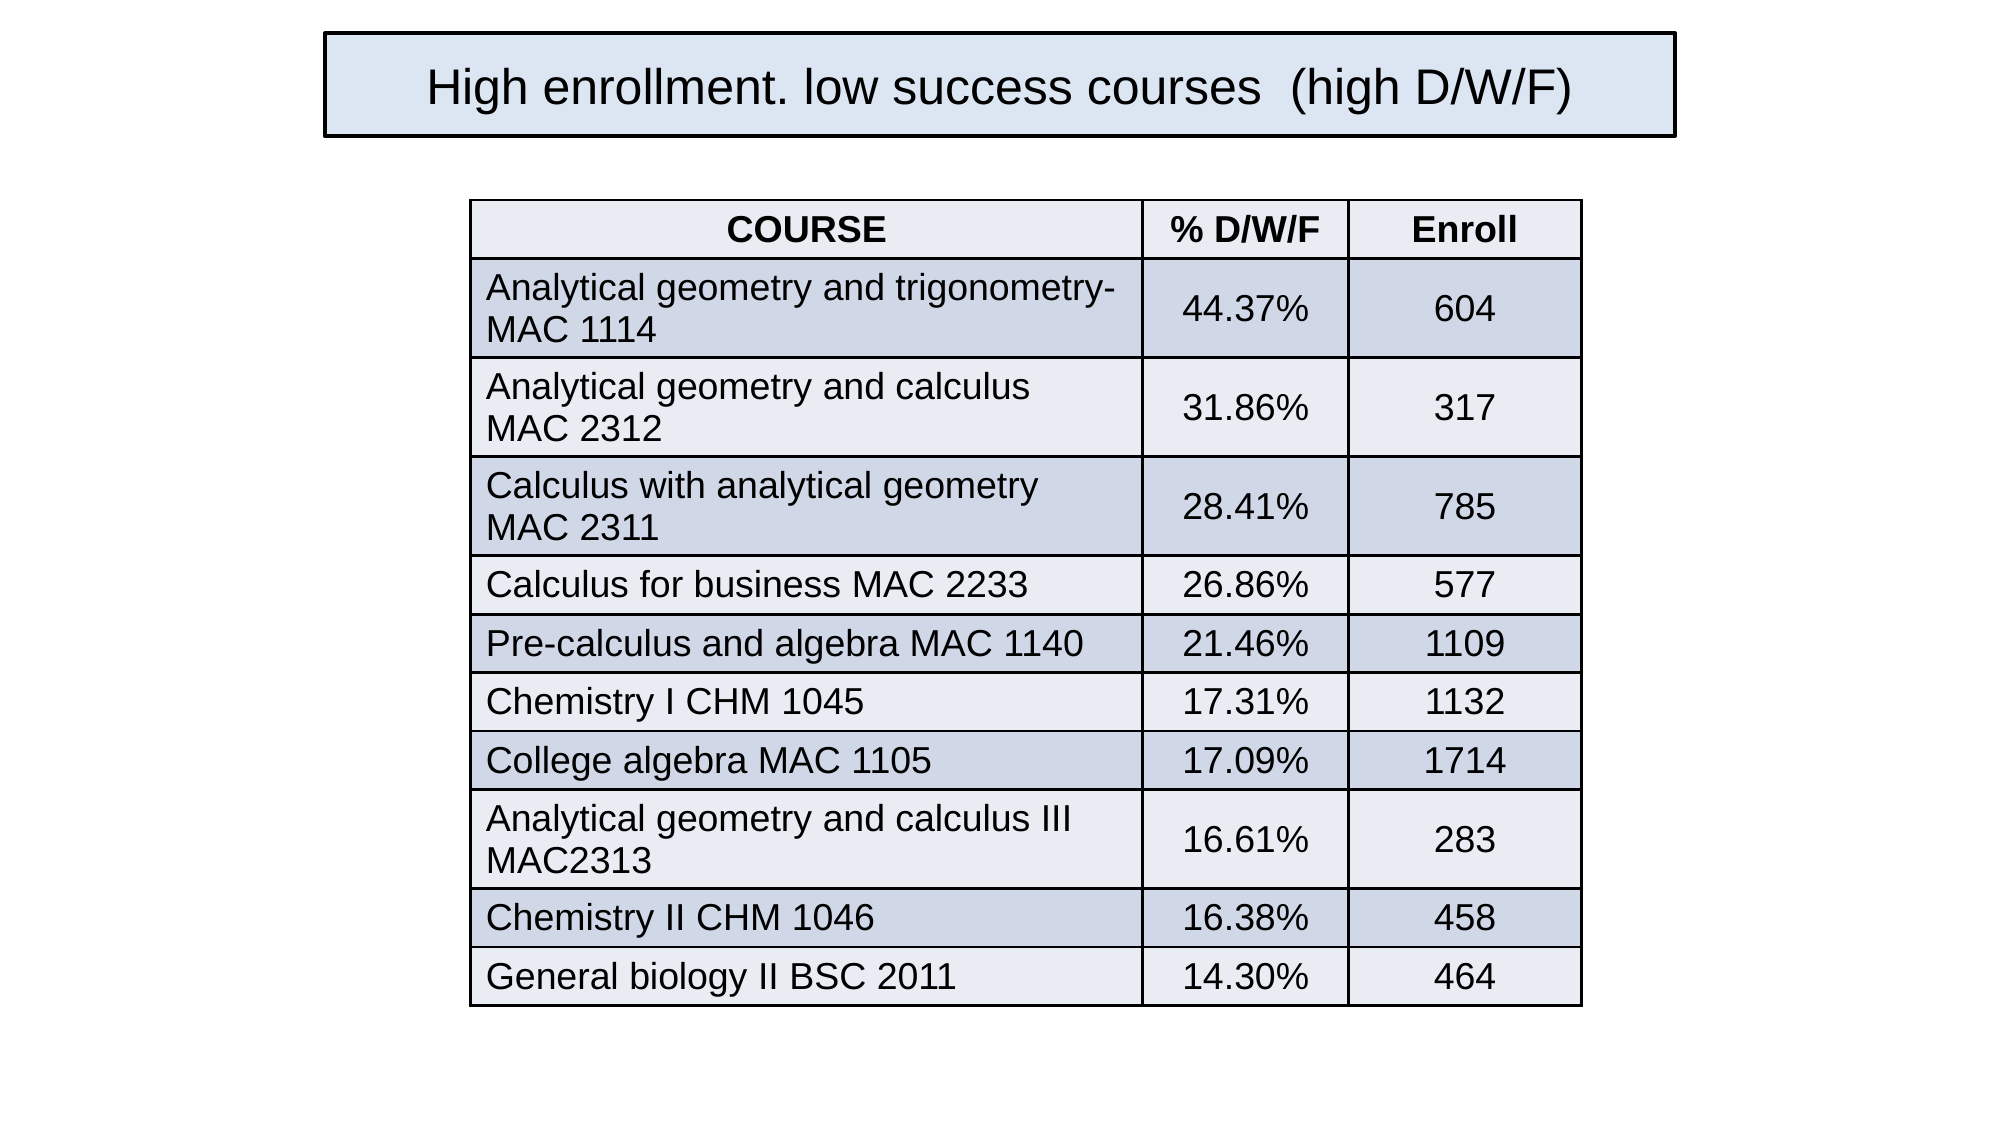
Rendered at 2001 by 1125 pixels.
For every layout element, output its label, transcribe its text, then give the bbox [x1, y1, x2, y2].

table_header % D/W/F [1144, 201, 1347, 257]
table_cell 17.09% [1144, 732, 1347, 788]
table_cell Calculus for business MAC 2233 [472, 557, 1141, 613]
table_cell Chemistry I CHM 1045 [472, 674, 1141, 730]
table_cell 1132 [1350, 674, 1580, 730]
table_cell Chemistry II CHM 1046 [472, 890, 1141, 946]
table_cell 785 [1350, 458, 1580, 554]
title High enrollment. low success courses (high D/W/F) [323, 31, 1677, 138]
table_cell 21.46% [1144, 616, 1347, 671]
table_cell 44.37% [1144, 260, 1347, 356]
table_cell 28.41% [1144, 458, 1347, 554]
table_cell Calculus with analytical geometry MAC 2311 [472, 458, 1141, 554]
table_cell 458 [1350, 890, 1580, 946]
table_cell 31.86% [1144, 359, 1347, 455]
table_cell 14.30% [1144, 948, 1347, 1004]
table_cell 464 [1350, 948, 1580, 1004]
table_cell Analytical geometry and calculus MAC 2312 [472, 359, 1141, 455]
table_cell Pre-calculus and algebra MAC 1140 [472, 616, 1141, 671]
table_cell 604 [1350, 260, 1580, 356]
table_cell Analytical geometry and calculus III MAC2313 [472, 791, 1141, 887]
table_cell 16.61% [1144, 791, 1347, 887]
table_cell Analytical geometry and trigonometry-MAC 1114 [472, 260, 1141, 356]
table_cell 1714 [1350, 732, 1580, 788]
table_header COURSE [472, 201, 1141, 257]
table_cell 26.86% [1144, 557, 1347, 613]
table_cell 1109 [1350, 616, 1580, 671]
table_cell General biology II BSC 2011 [472, 948, 1141, 1004]
table_cell 17.31% [1144, 674, 1347, 730]
table_cell 317 [1350, 359, 1580, 455]
table_cell 16.38% [1144, 890, 1347, 946]
table_header Enroll [1350, 201, 1580, 257]
table_cell College algebra MAC 1105 [472, 732, 1141, 788]
table_cell 577 [1350, 557, 1580, 613]
table_cell 283 [1350, 791, 1580, 887]
